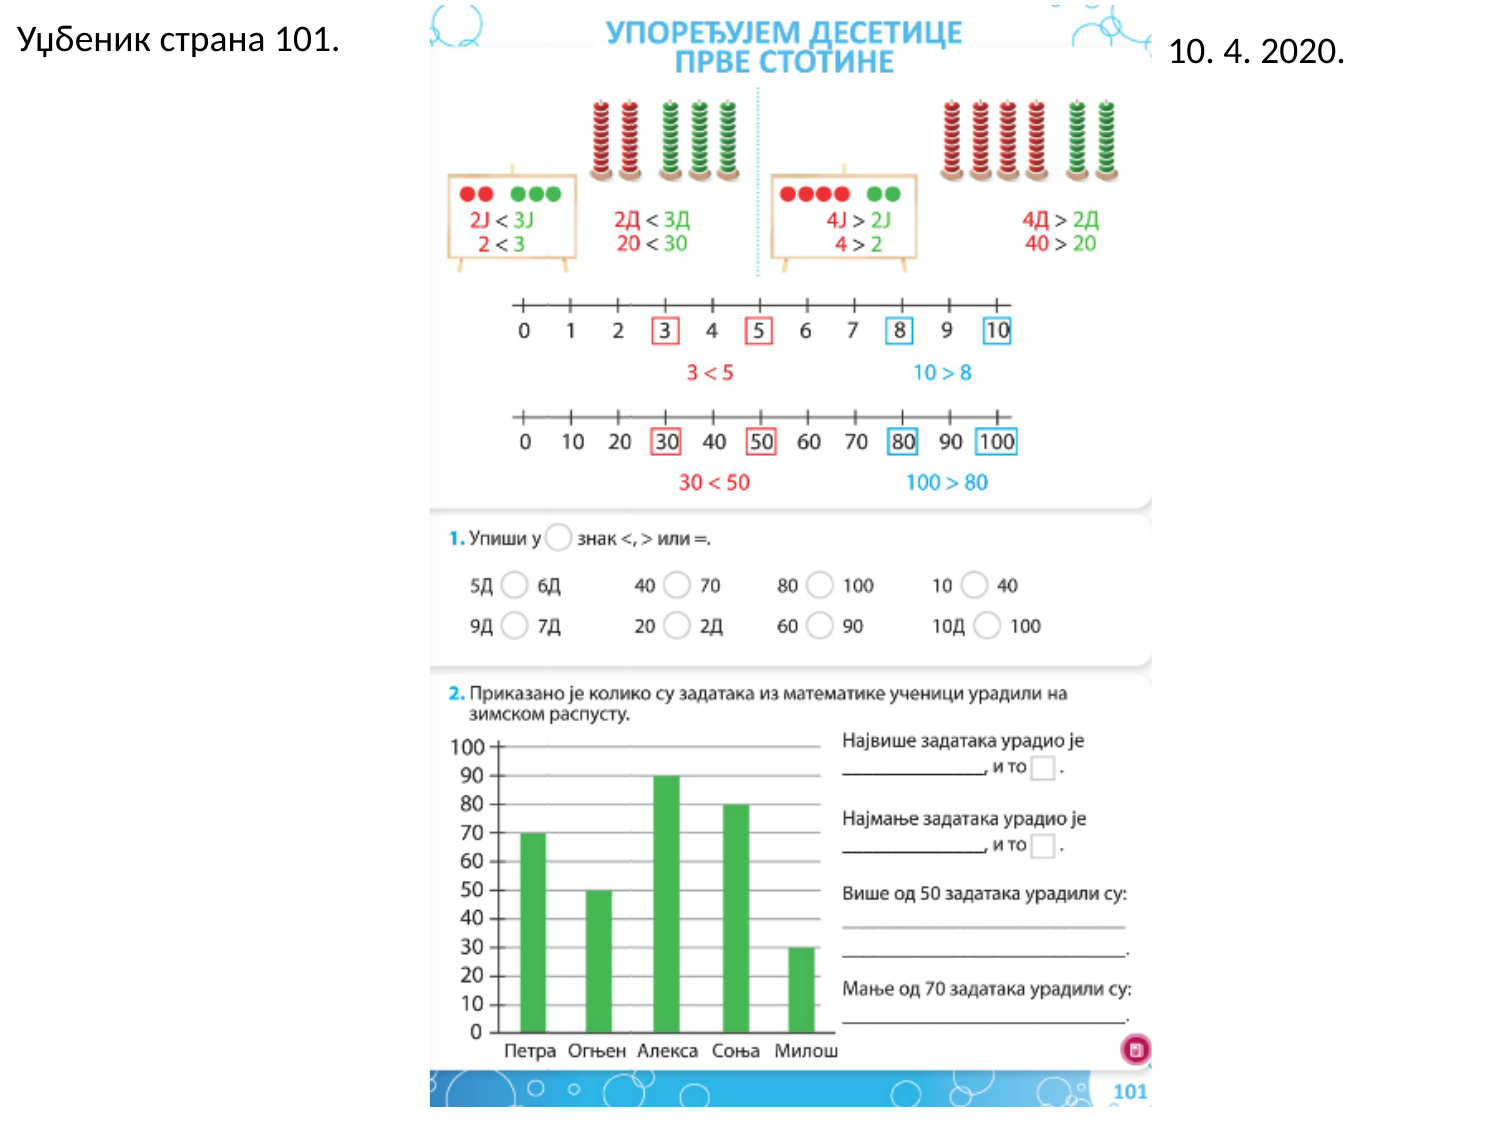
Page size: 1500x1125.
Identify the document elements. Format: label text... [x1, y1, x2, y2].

text_box 10. 4. 2020. [1155, 18, 1370, 79]
text_box Уџбеник страна 101. [2, 7, 356, 67]
picture [429, 5, 1152, 1107]
